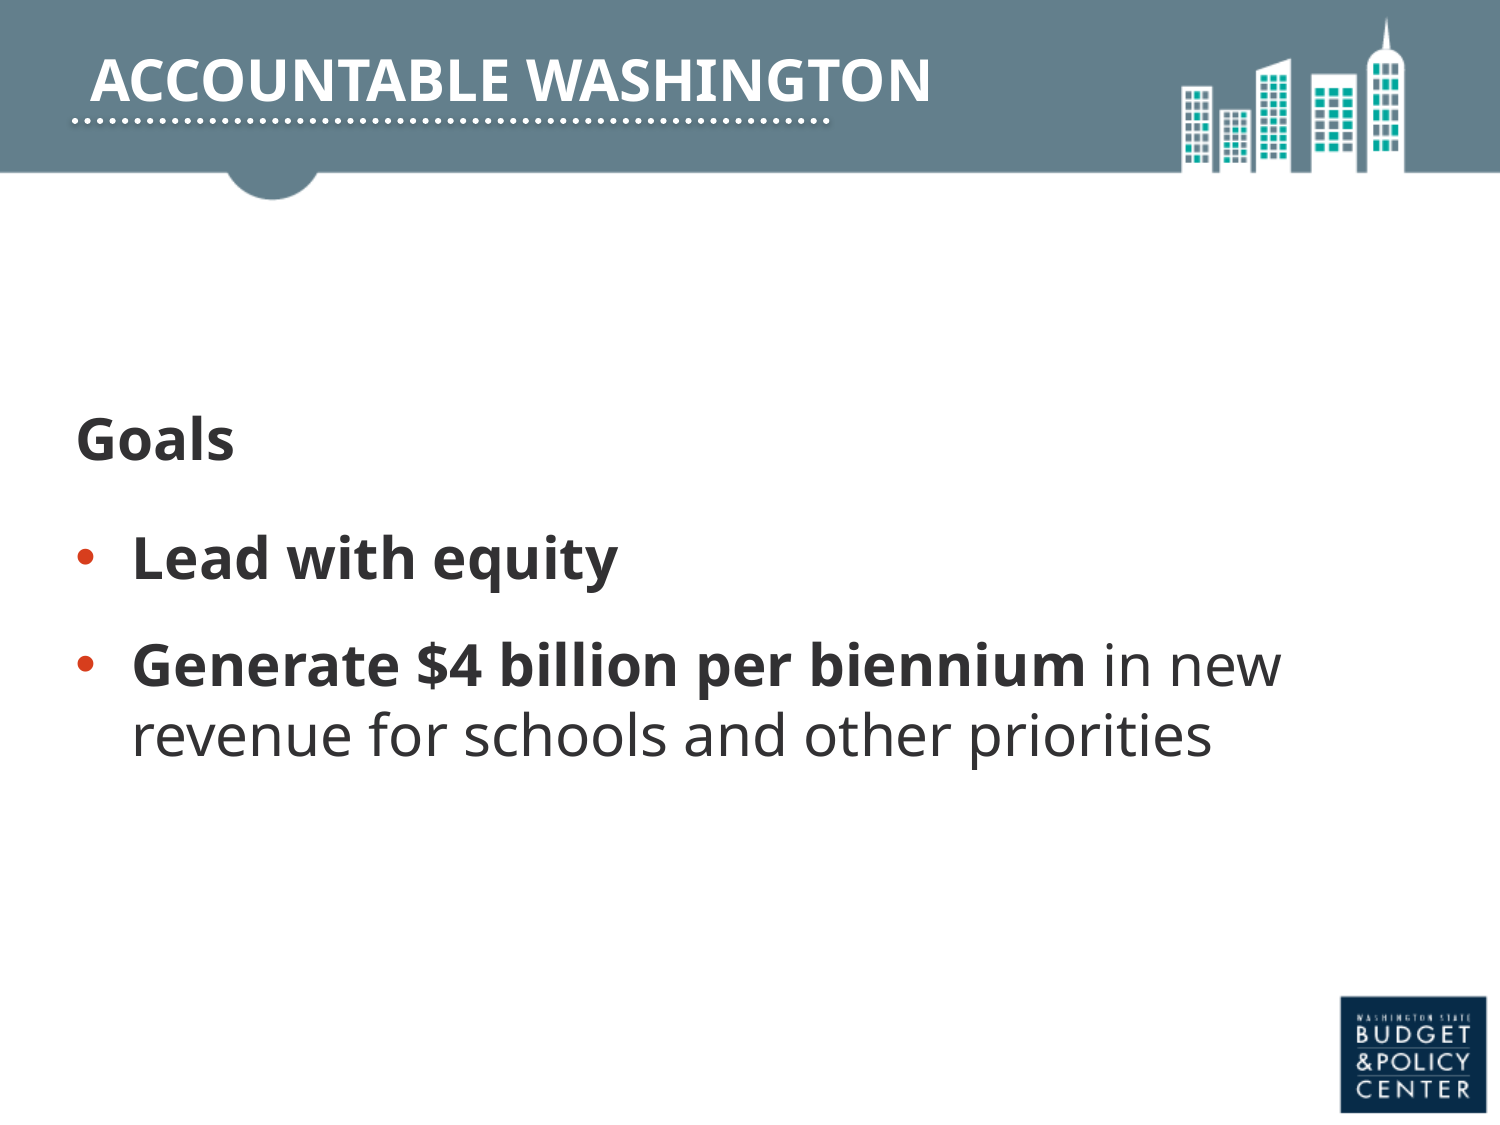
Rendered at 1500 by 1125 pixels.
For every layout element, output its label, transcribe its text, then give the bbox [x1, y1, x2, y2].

picture [0, 0, 1500, 1125]
title Accountable Washington [75, 35, 1425, 121]
list Goals Lead with equity Generate $4 billion per biennium in new revenue for schools and other priorities [60, 395, 1411, 1000]
